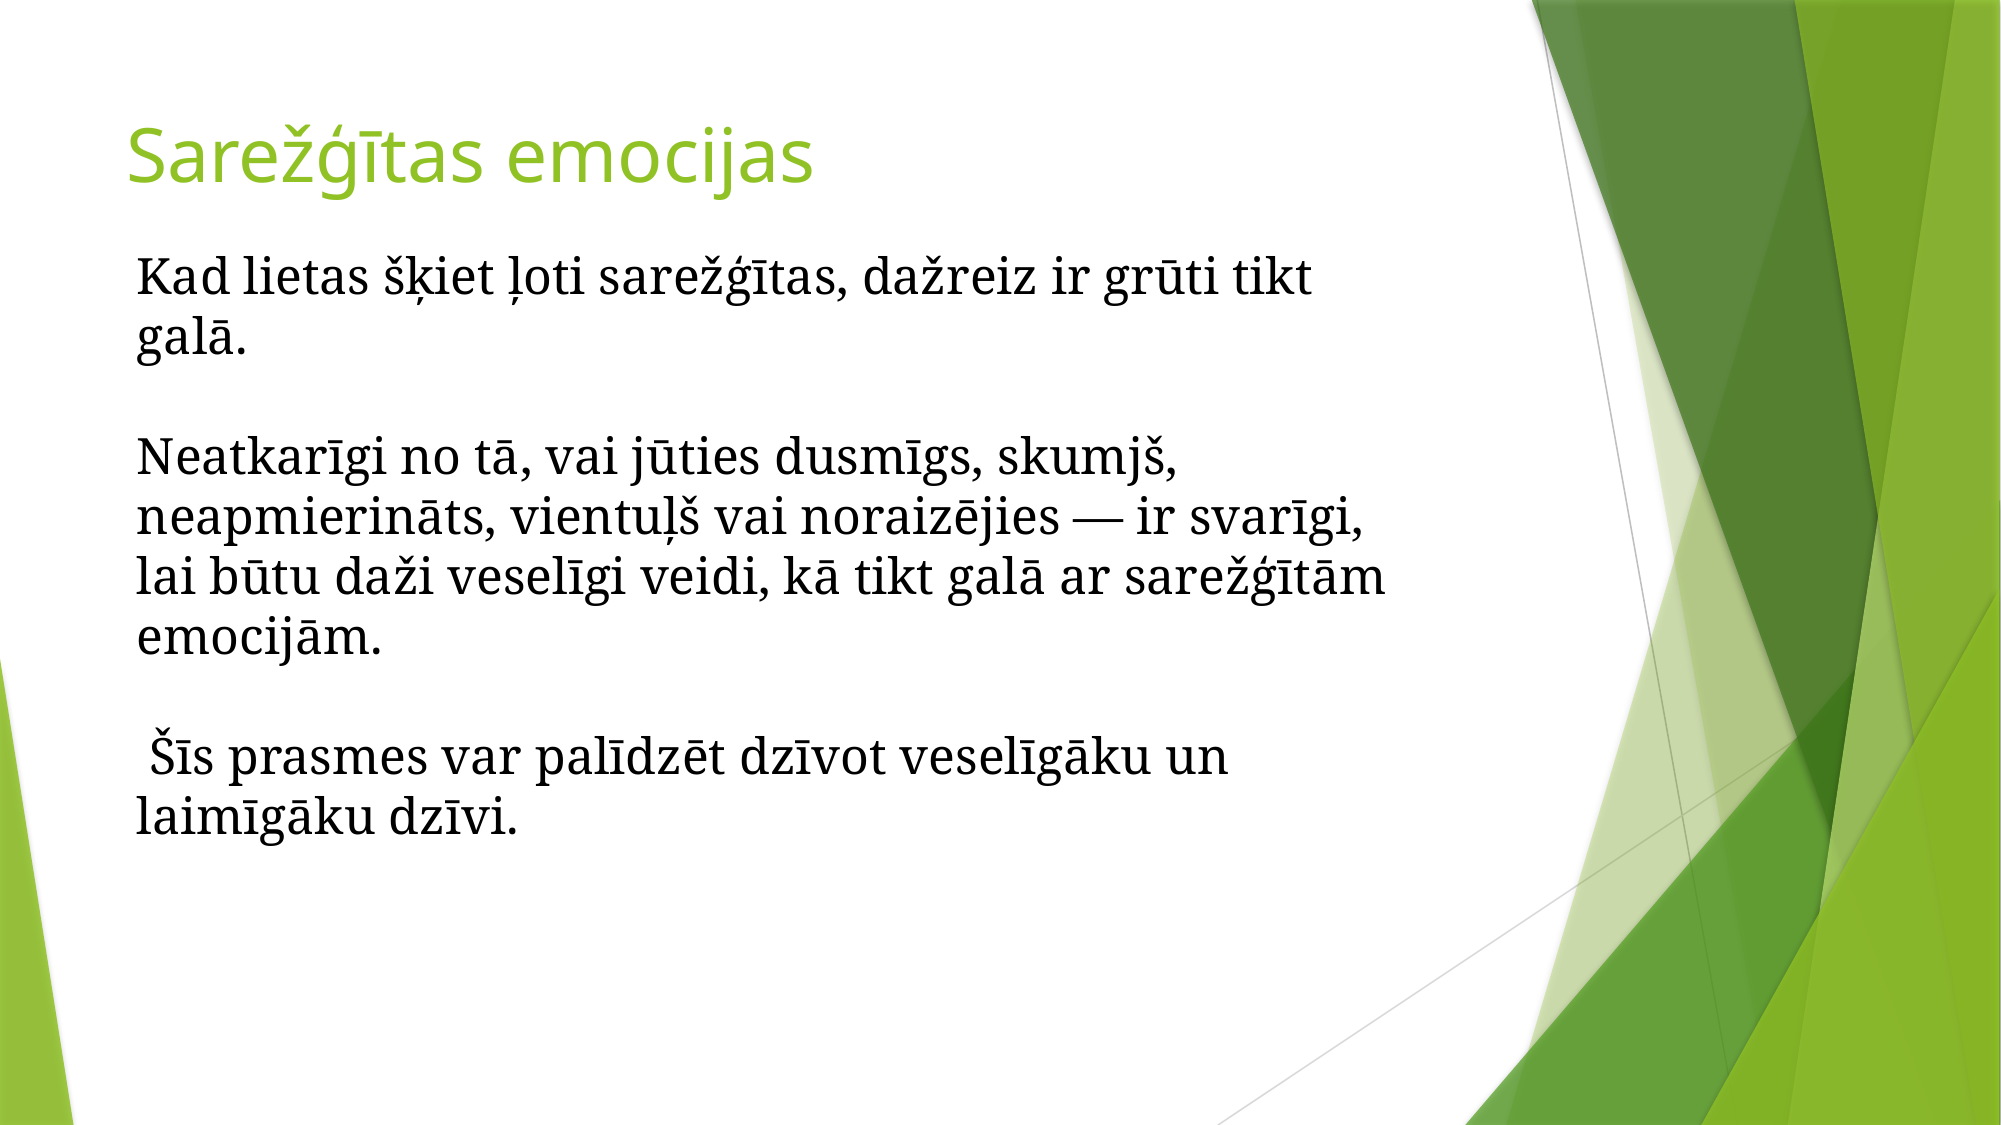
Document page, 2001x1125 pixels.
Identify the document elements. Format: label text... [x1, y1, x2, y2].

title Sarežģītas emocijas [111, 99, 1522, 317]
text_box Kad lietas šķiet ļoti sarežģītas, dažreiz ir grūti tikt galā. Neatkarīgi no tā, vai jūties dusmīgs, skumjš, neapmierināts, vientuļš vai noraizējies — ir svarīgi, lai būtu daži veselīgi veidi, kā tikt galā ar sarežģītām emocijām. Šīs prasmes var palīdzēt dzīvot veselīgāku un laimīgāku dzīvi. [121, 317, 1431, 845]
